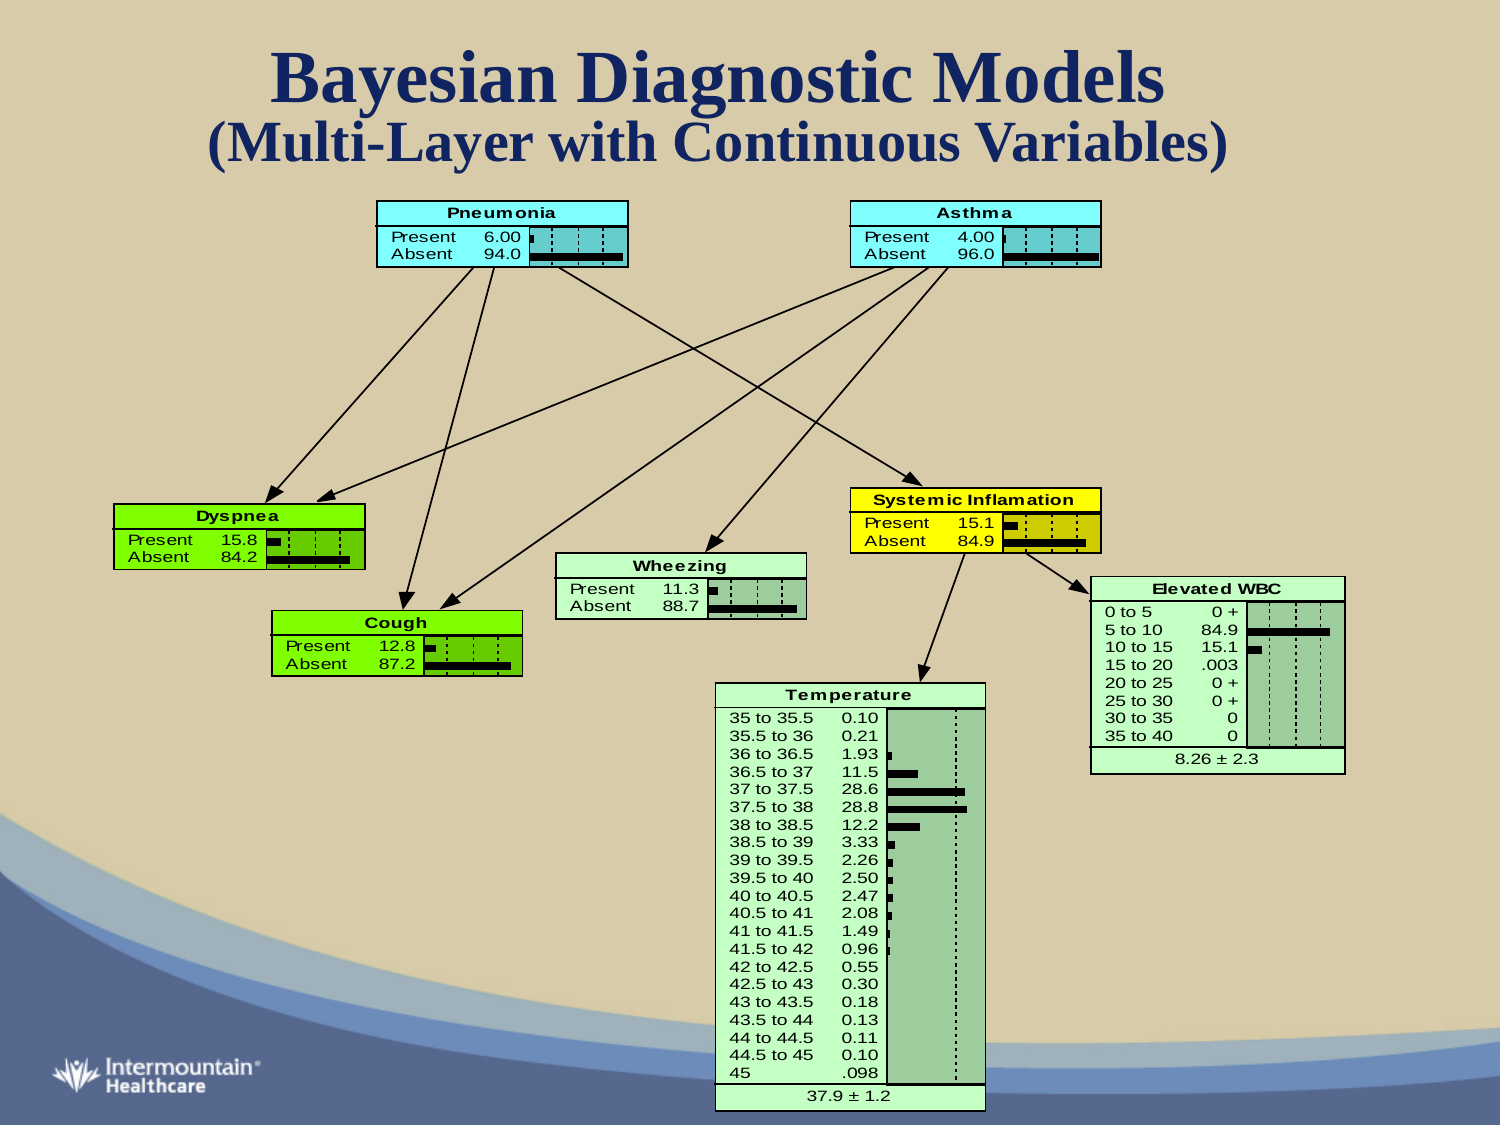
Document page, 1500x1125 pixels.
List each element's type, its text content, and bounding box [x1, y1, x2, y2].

title Bayesian Diagnostic Models (Multi-Layer with Continuous Variables) [62, 37, 1376, 151]
picture [0, 0, 1500, 1125]
